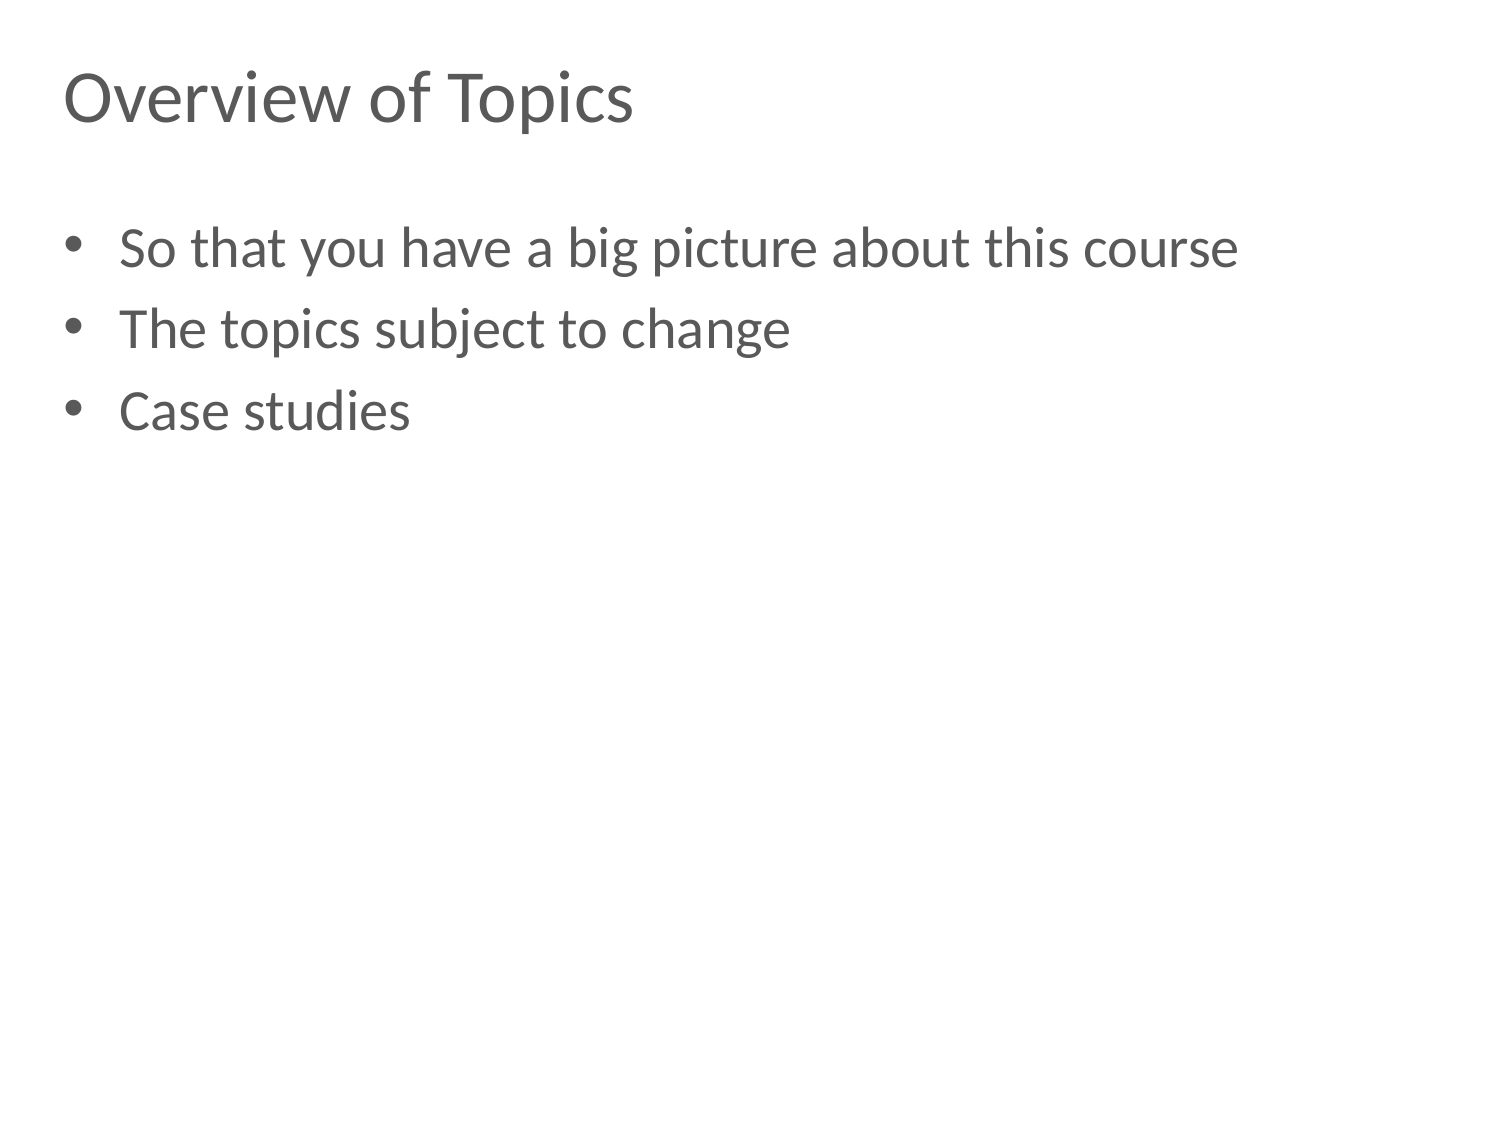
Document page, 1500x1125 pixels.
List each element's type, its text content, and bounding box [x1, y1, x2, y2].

title Overview of Topics [48, 40, 1457, 172]
list So that you have a big picture about this course The topics subject to change Case studies [48, 201, 1457, 940]
